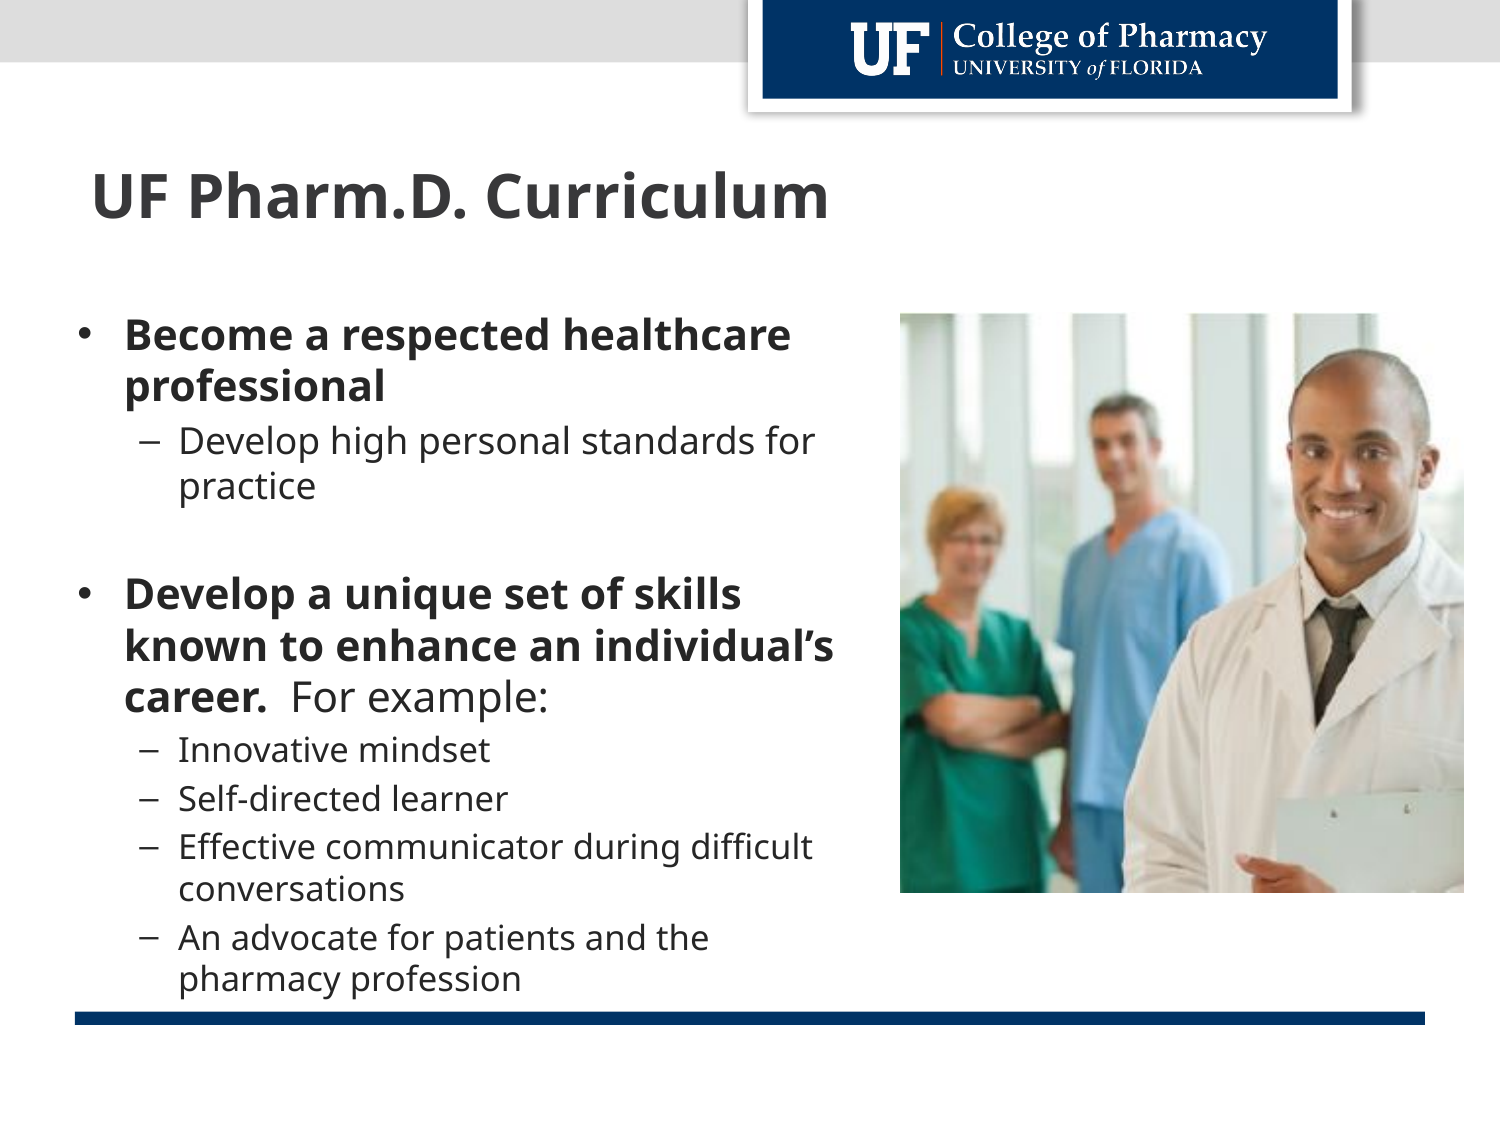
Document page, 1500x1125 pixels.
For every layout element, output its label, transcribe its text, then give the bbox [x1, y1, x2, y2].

picture [849, 5, 1274, 92]
title UF Pharm.D. Curriculum [75, 149, 1425, 313]
list Become a respected healthcare professional Develop high personal standards for practice Develop a unique set of skills known to enhance an individual’s career. For example: Innovative mindset Self-directed learner Effective communicator during difficult conversations An advocate for patients and the pharmacy profession [62, 299, 872, 1014]
picture [899, 312, 1465, 893]
